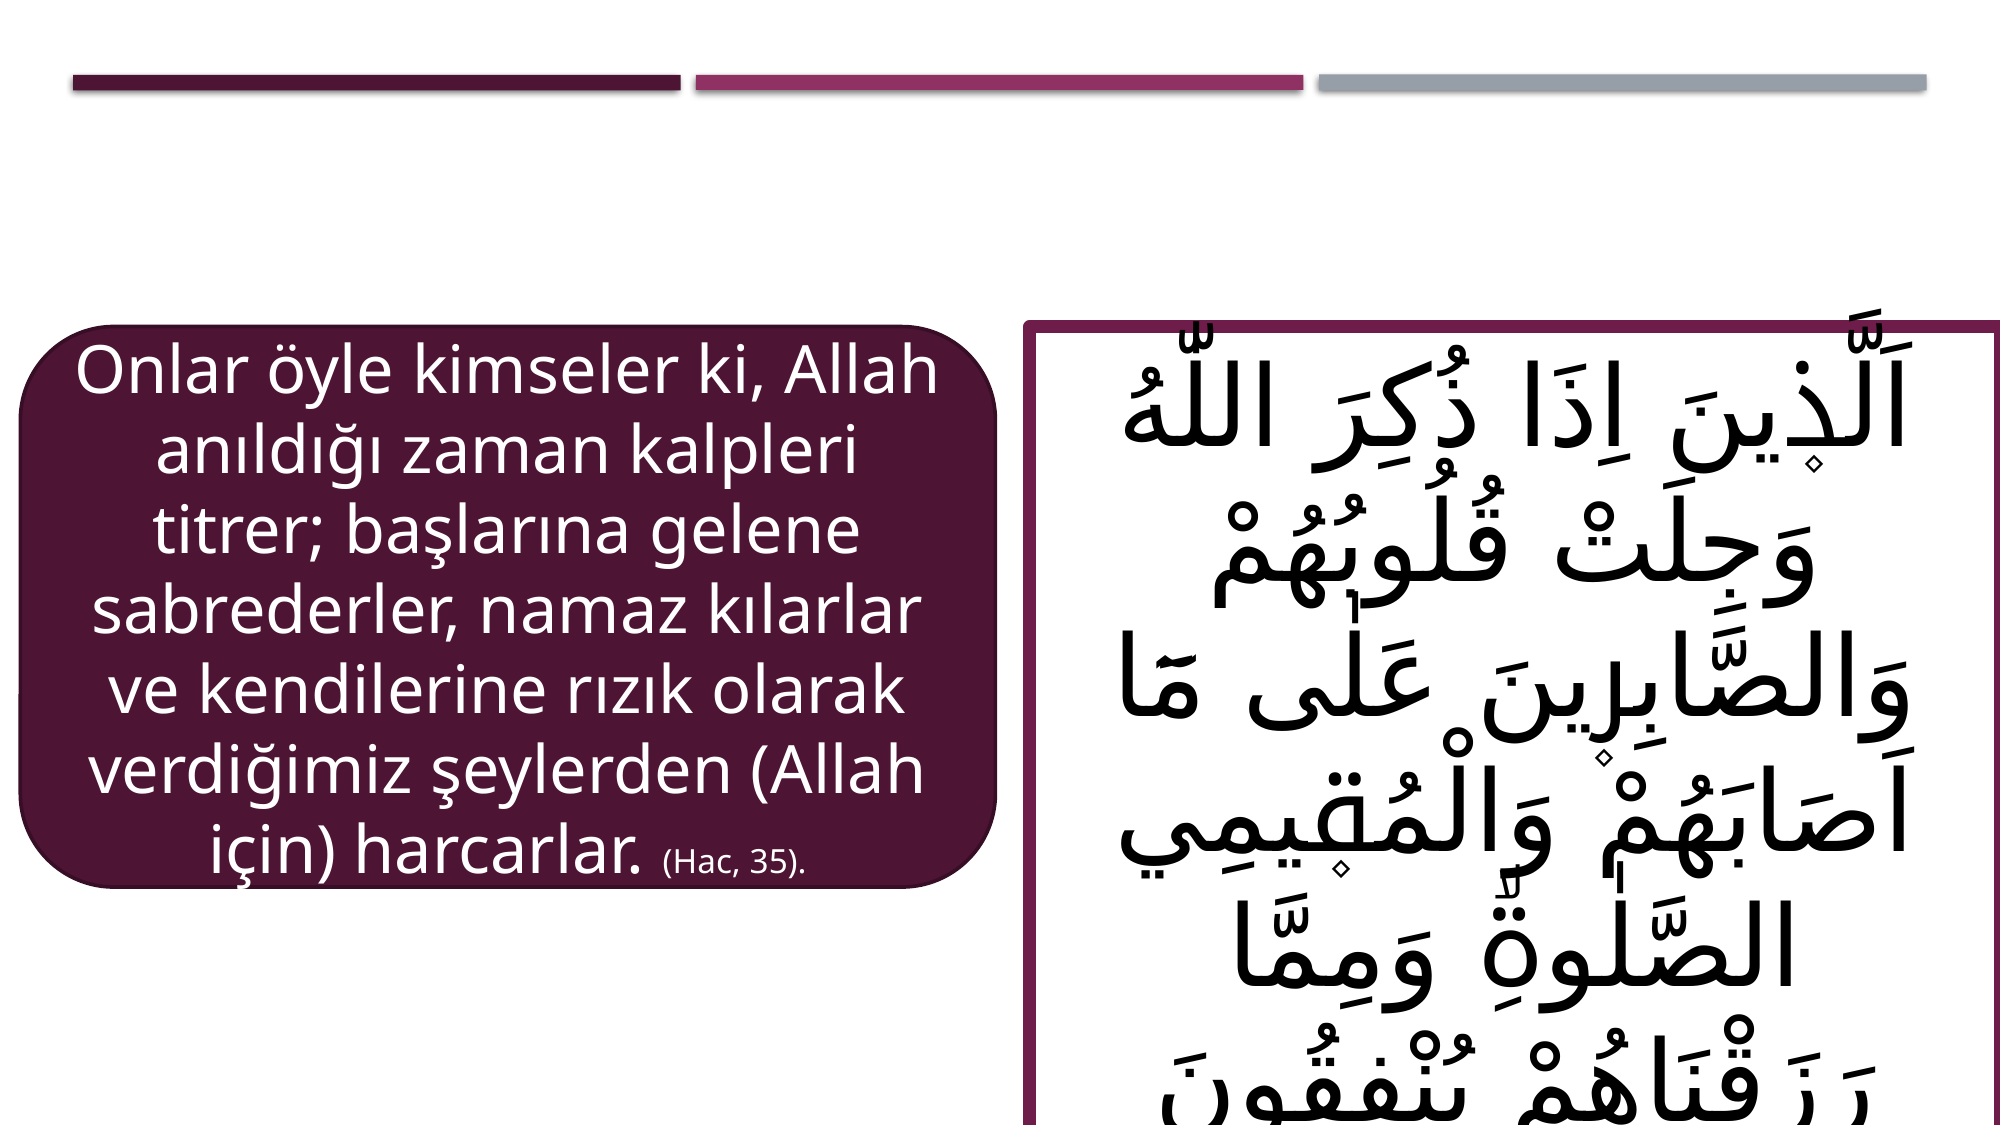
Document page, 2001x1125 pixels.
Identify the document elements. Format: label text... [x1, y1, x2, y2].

text_box اَلَّذ۪ينَ اِذَا ذُكِرَ اللّٰهُ وَجِلَتْ قُلُوبُهُمْ وَالصَّابِر۪ينَ عَلٰى مَٓا اَصَابَهُمْ وَالْمُق۪يمِي الصَّلٰوةِۙ وَمِمَّا رَزَقْنَاهُمْ يُنْفِقُونَ ﴿٣٥﴾ [1029, 326, 2000, 1125]
text_box Onlar öyle kimseler ki, Allah anıldığı zaman kalpleri titrer; başlarına gelene sabrederler, namaz kılarlar ve kendilerine rızık olarak verdiğimiz şeylerden (Allah için) harcarlar. (Hac, 35). [18, 324, 998, 889]
